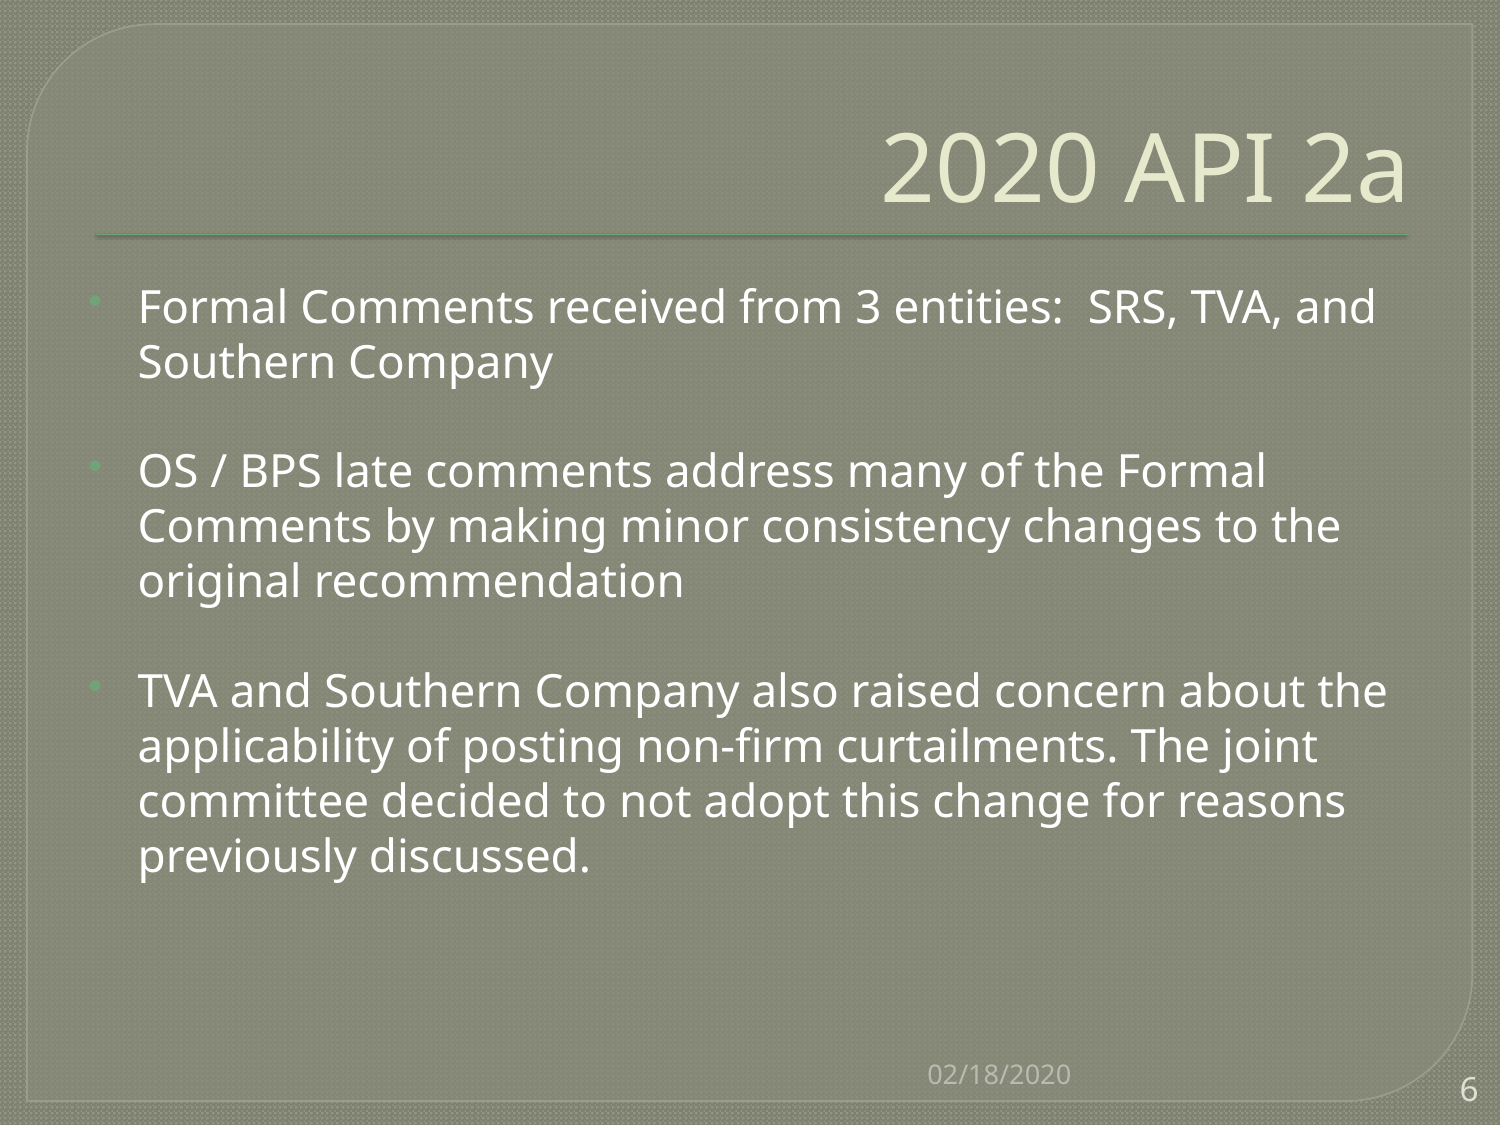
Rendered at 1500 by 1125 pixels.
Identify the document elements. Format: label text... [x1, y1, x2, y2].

list Formal Comments received from 3 entities: SRS, TVA, and Southern Company OS / BPS late comments address many of the Formal Comments by making minor consistency changes to the original recommendation TVA and Southern Company also raised concern about the applicability of posting non-firm curtailments. The joint committee decided to not adopt this change for reasons previously discussed. [75, 270, 1425, 1069]
title 2020 API 2a [75, 41, 1425, 230]
slide_number 6 [1417, 1068, 1494, 1114]
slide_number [912, 1050, 1405, 1095]
